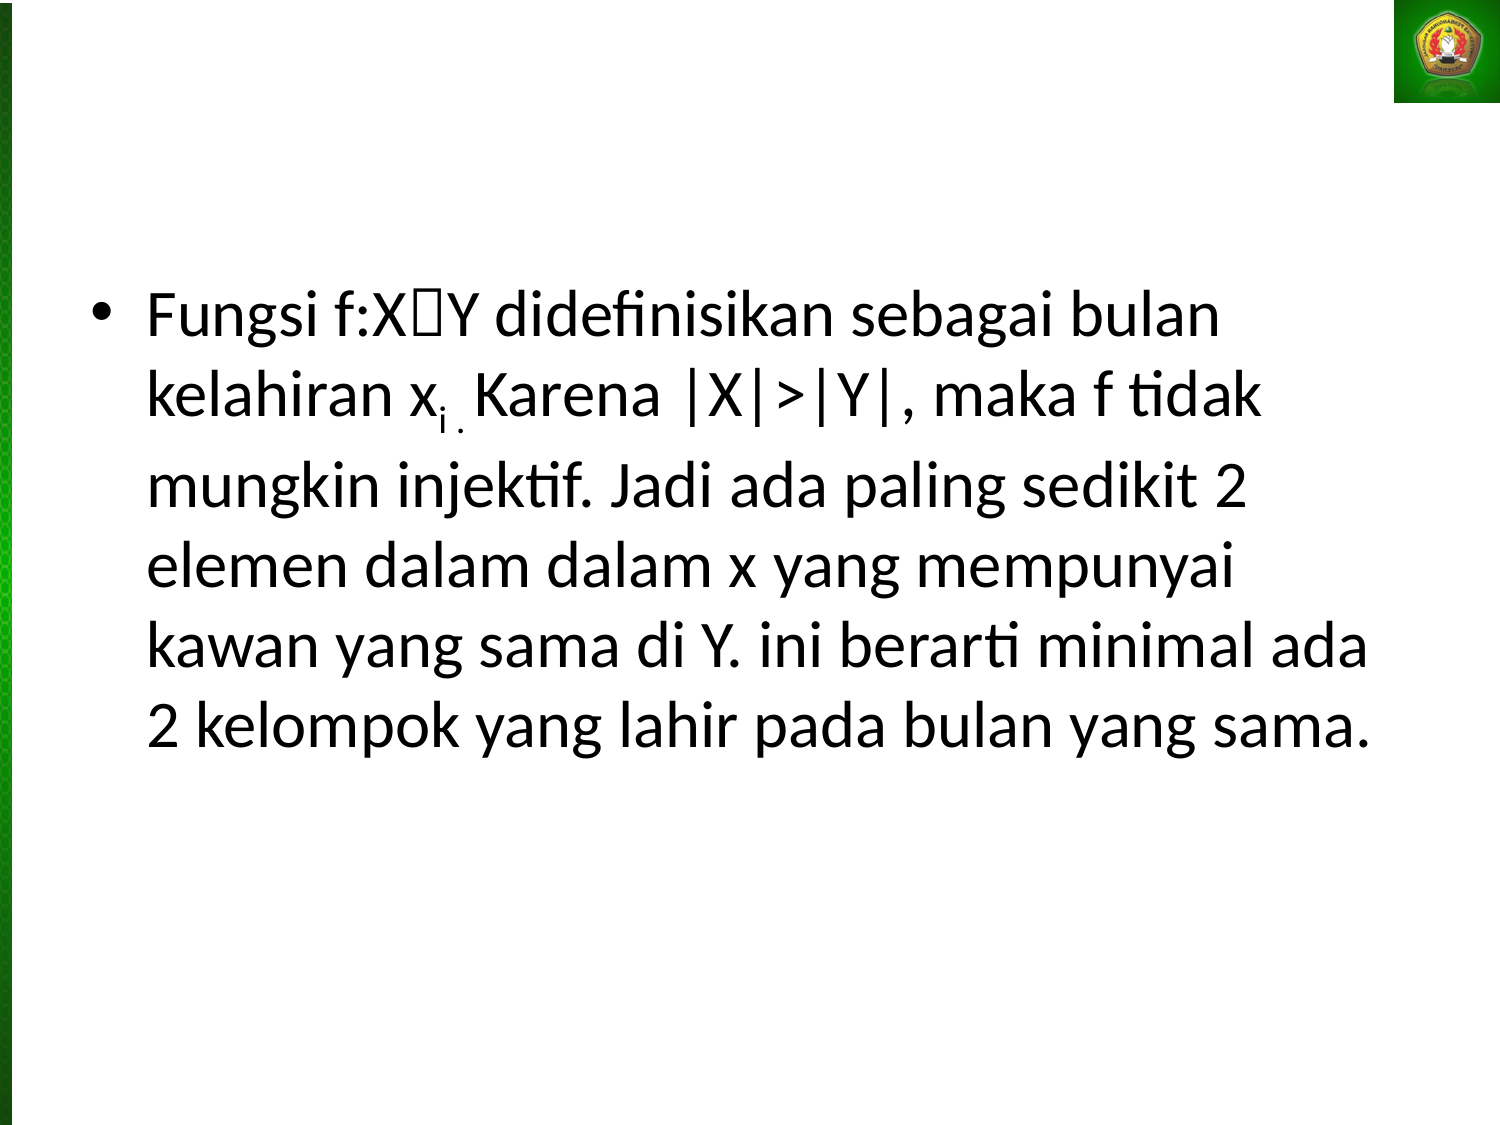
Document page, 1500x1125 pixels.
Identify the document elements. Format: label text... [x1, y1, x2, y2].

list Fungsi f:XY didefinisikan sebagai bulan kelahiran xi . Karena |X|>|Y|, maka f tidak mungkin injektif. Jadi ada paling sedikit 2 elemen dalam dalam x yang mempunyai kawan yang sama di Y. ini berarti minimal ada 2 kelompok yang lahir pada bulan yang sama. [75, 262, 1425, 1005]
picture [1394, 0, 1500, 103]
picture [0, 3, 12, 1125]
